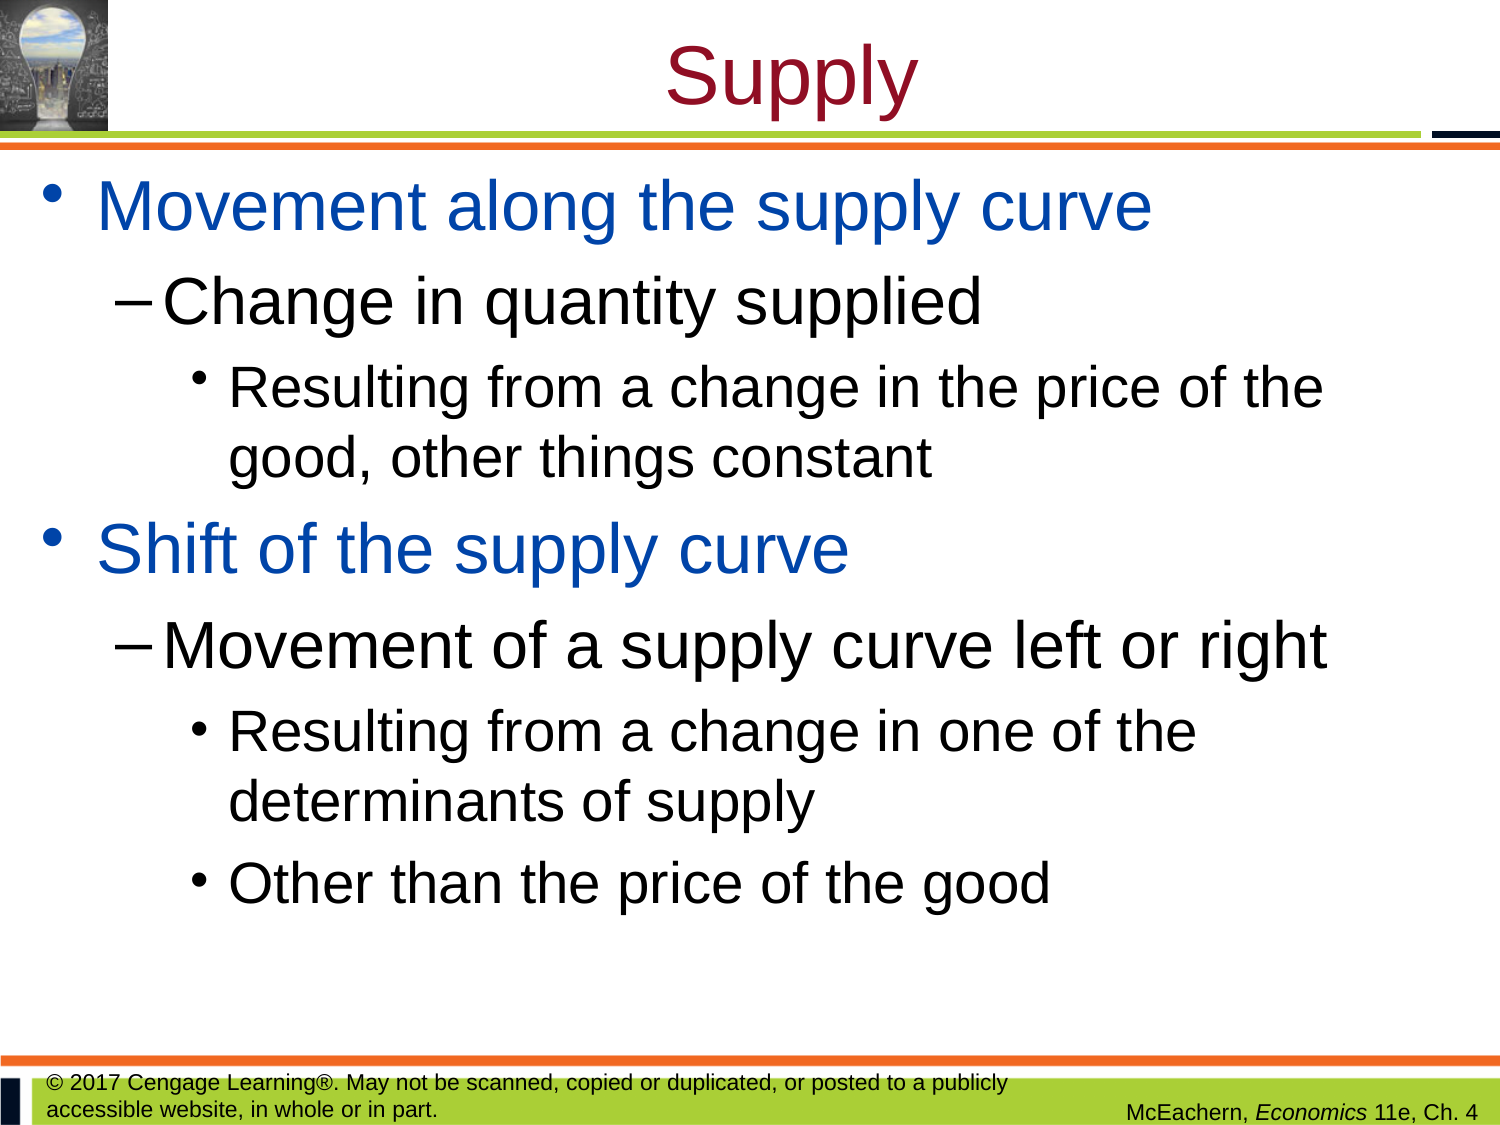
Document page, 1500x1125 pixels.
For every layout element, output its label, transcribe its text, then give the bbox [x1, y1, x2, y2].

title Supply [107, 0, 1500, 142]
picture [0, 0, 1500, 150]
footer © 2017 Cengage Learning®. May not be scanned, copied or duplicated, or posted to a publicly accessible website, in whole or in part. [31, 1065, 1048, 1125]
picture [2, 1056, 1500, 1124]
list Movement along the supply curve Change in quantity supplied Resulting from a change in the price of the good, other things constant Shift of the supply curve Movement of a supply curve left or right Resulting from a change in one of the determinants of supply Other than the price of the good [25, 151, 1475, 1058]
